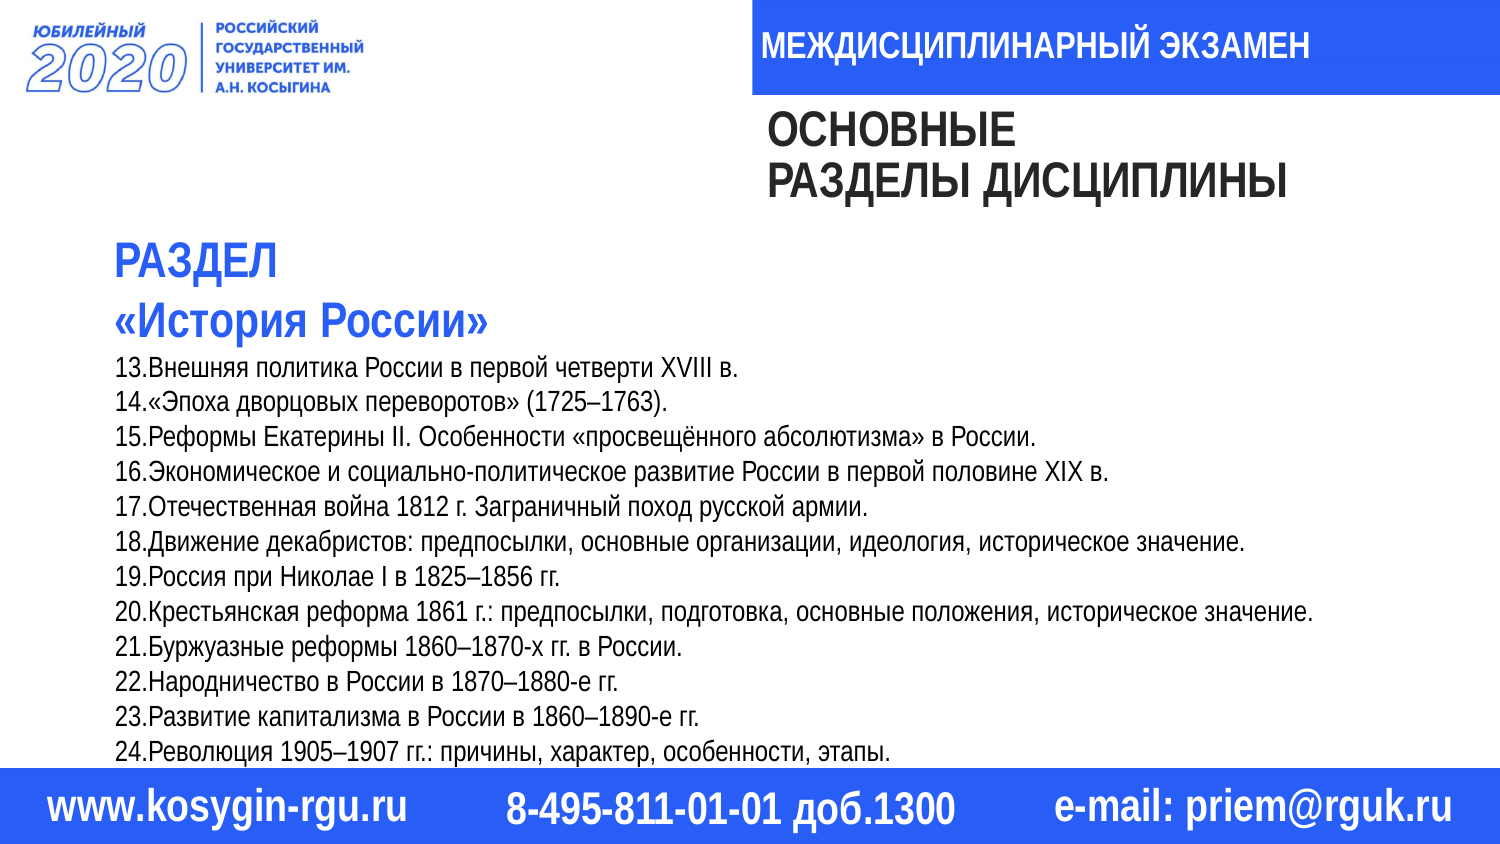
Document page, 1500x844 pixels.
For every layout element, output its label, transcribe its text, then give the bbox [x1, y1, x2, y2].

picture [20, 9, 373, 104]
picture [0, 767, 1500, 844]
text_box РАЗДЕЛ «История России» 13.Внешняя политика России в первой четверти XVIII в. 14.«Эпоха дворцовых переворотов» (1725–1763). 15.Реформы Екатерины II. Особенности «просвещённого абсолютизма» в России. 16.Экономическое и социально-политическое развитие России в первой половине XIX в. 17.Отечественная война 1812 г. Заграничный поход русской армии. 18.Движение декабристов: предпосылки, основные организации, идеология, историческое значение. 19.Россия при Николае I в 1825–1856 гг. 20.Крестьянская реформа 1861 г.: предпосылки, подготовка, основные положения, историческое значение. 21.Буржуазные реформы 1860–1870-х гг. в России. 22.Народничество в России в 1870–1880-е гг. 23.Развитие капитализма в России в 1860–1890-е гг. 24.Революция 1905–1907 гг.: причины, характер, особенности, этапы. [100, 220, 1471, 766]
text_box ОСНОВНЫЕ РАЗДЕЛЫ ДИСЦИПЛИНЫ [752, 102, 1500, 216]
picture [752, 0, 1500, 96]
